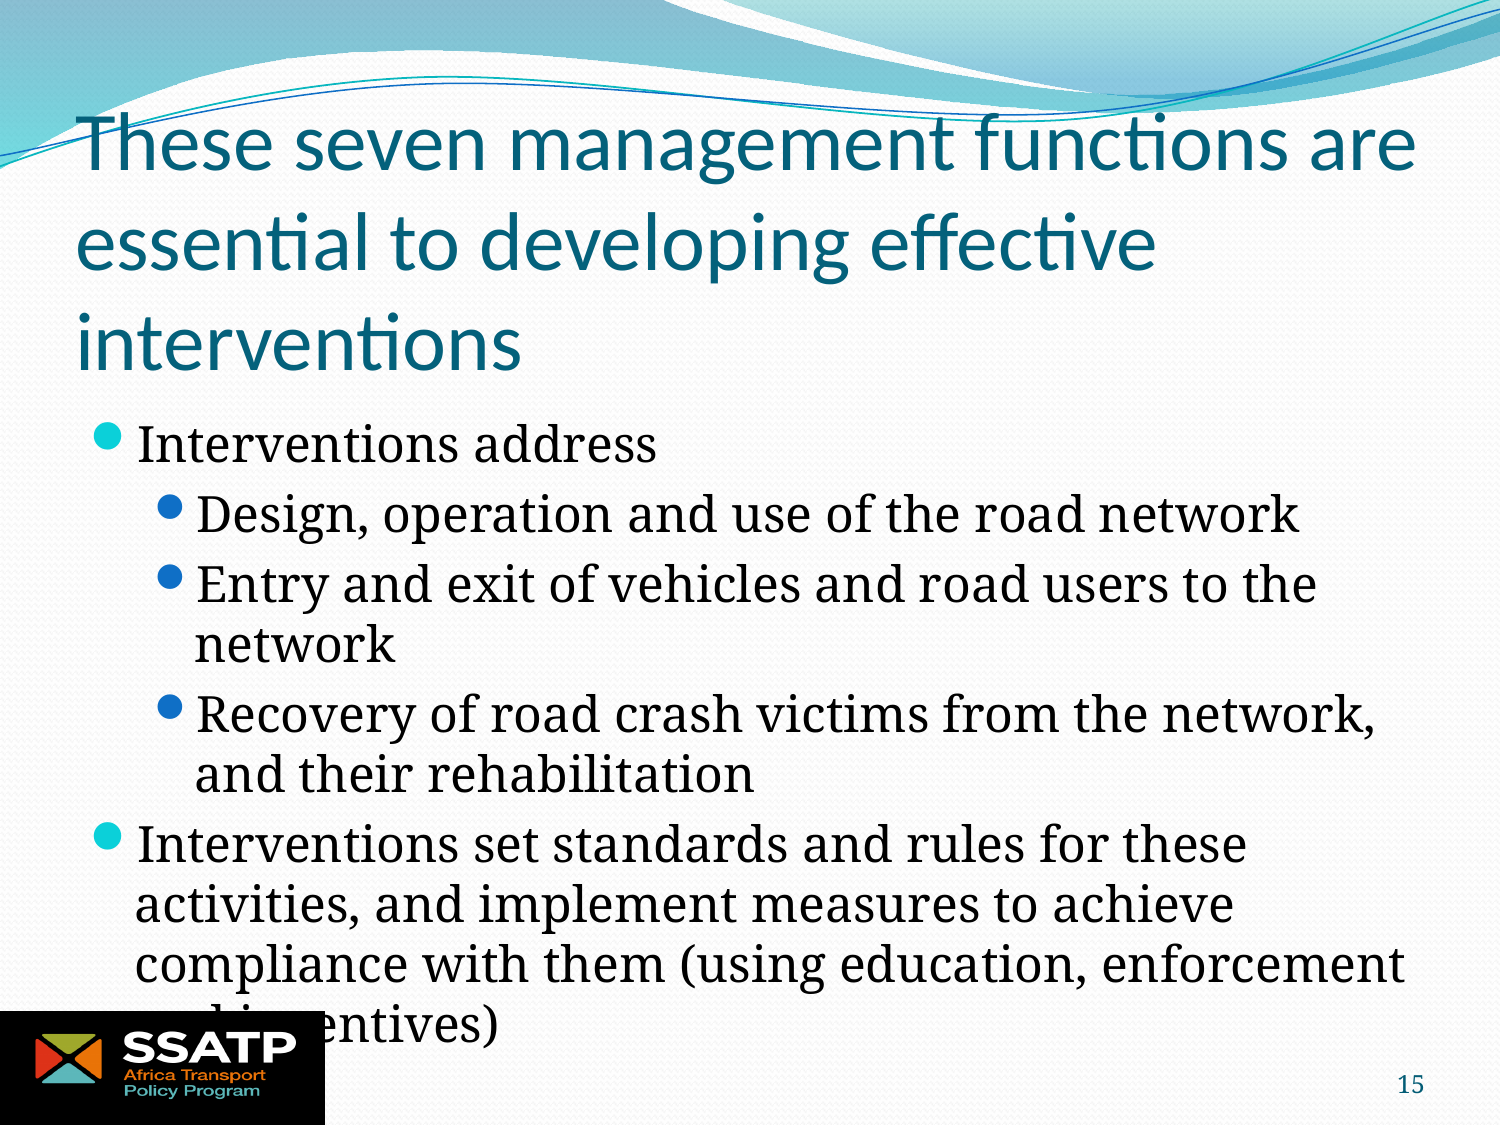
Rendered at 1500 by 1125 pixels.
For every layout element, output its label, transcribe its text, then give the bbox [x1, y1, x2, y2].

picture [0, 1010, 326, 1125]
slide_number 15 [1299, 1042, 1425, 1103]
list Interventions address Design, operation and use of the road network Entry and exit of vehicles and road users to the network Recovery of road crash victims from the network, and their rehabilitation Interventions set standards and rules for these activities, and implement measures to achieve compliance with them (using education, enforcement and incentives) [75, 404, 1425, 1125]
title These seven management functions are essential to developing effective interventions [75, 200, 1425, 388]
